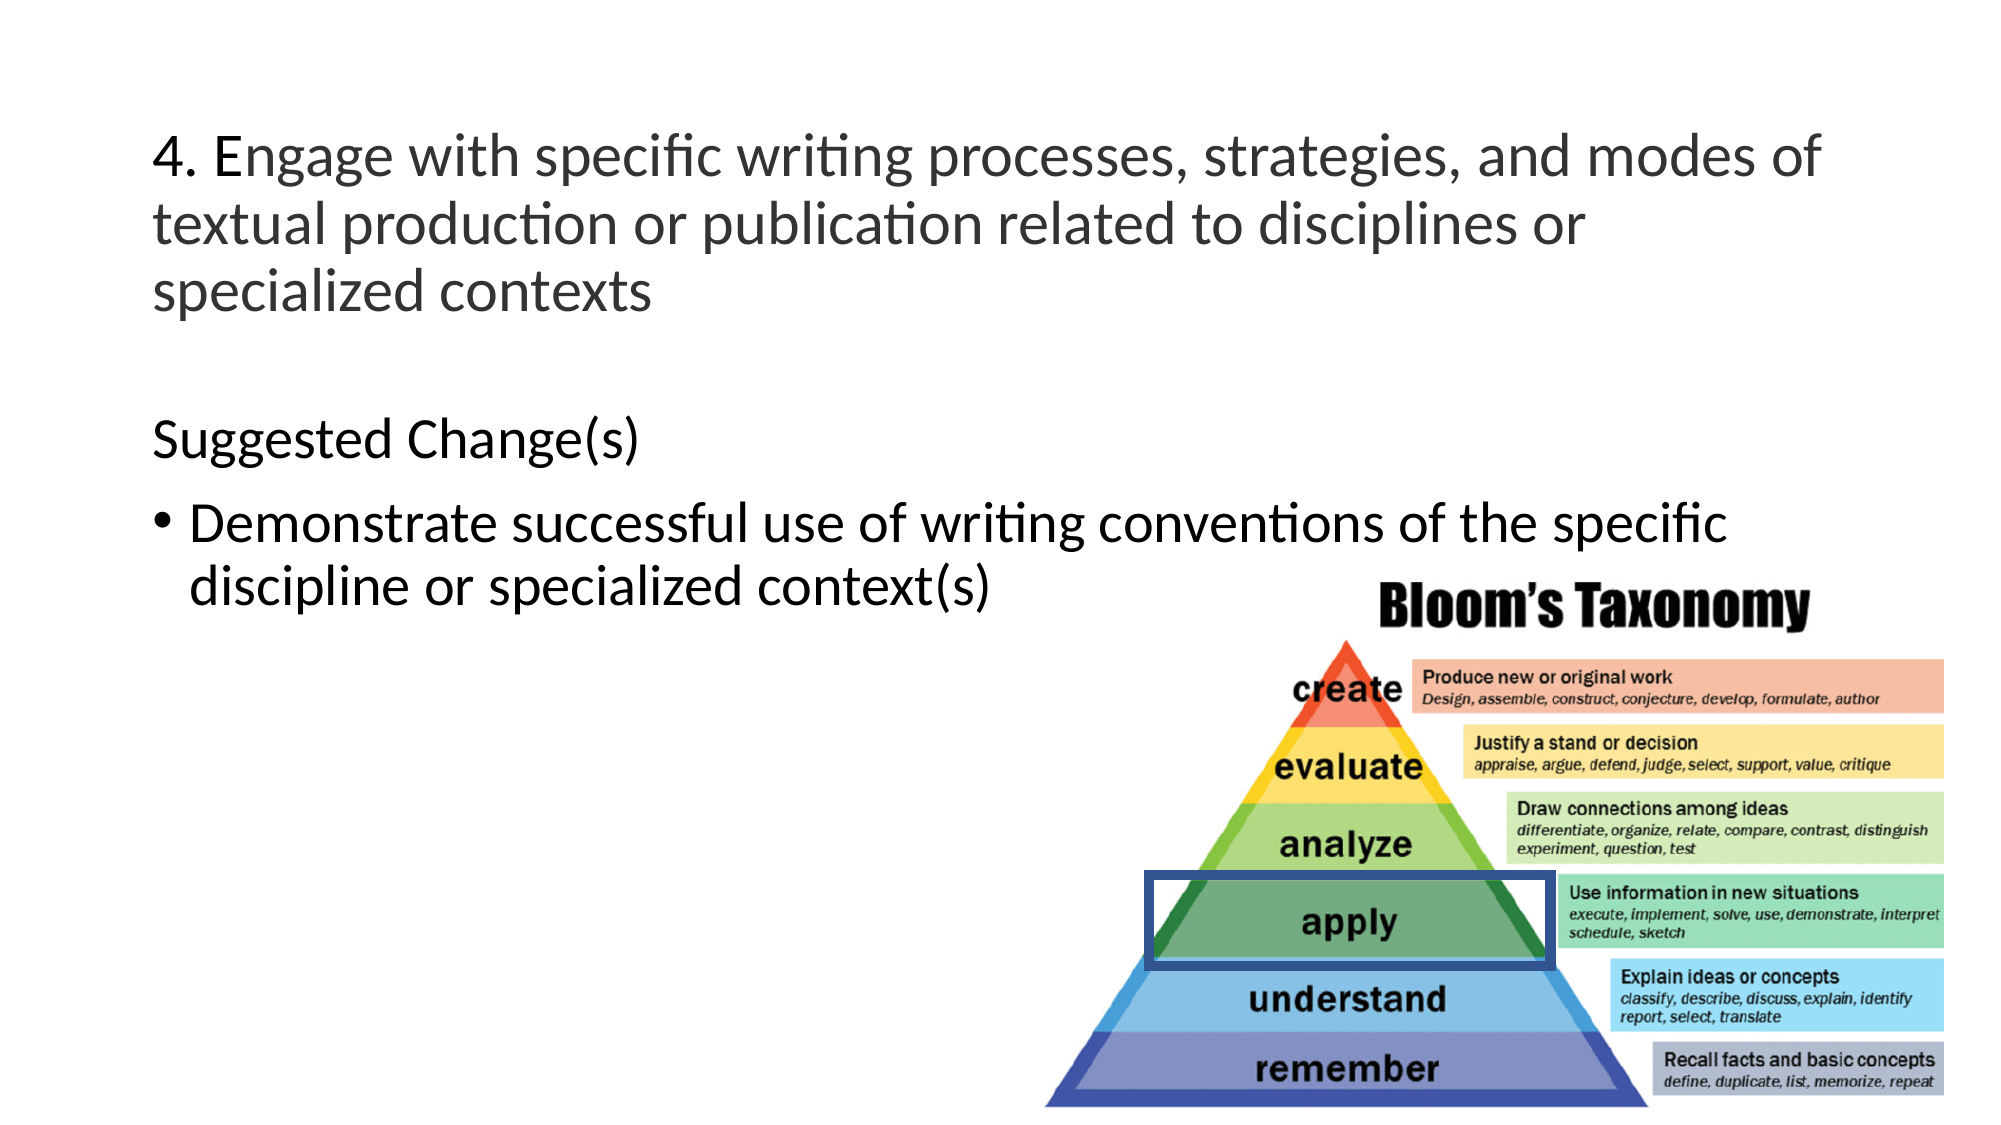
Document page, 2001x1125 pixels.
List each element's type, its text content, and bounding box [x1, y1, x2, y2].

title 4. Engage with specific writing processes, strategies, and modes of textual production or publication related to disciplines or specialized contexts [137, 115, 1863, 333]
picture [1016, 562, 1976, 1125]
list Suggested Change(s) Demonstrate successful use of writing conventions of the specific discipline or specialized context(s) [137, 400, 1863, 981]
